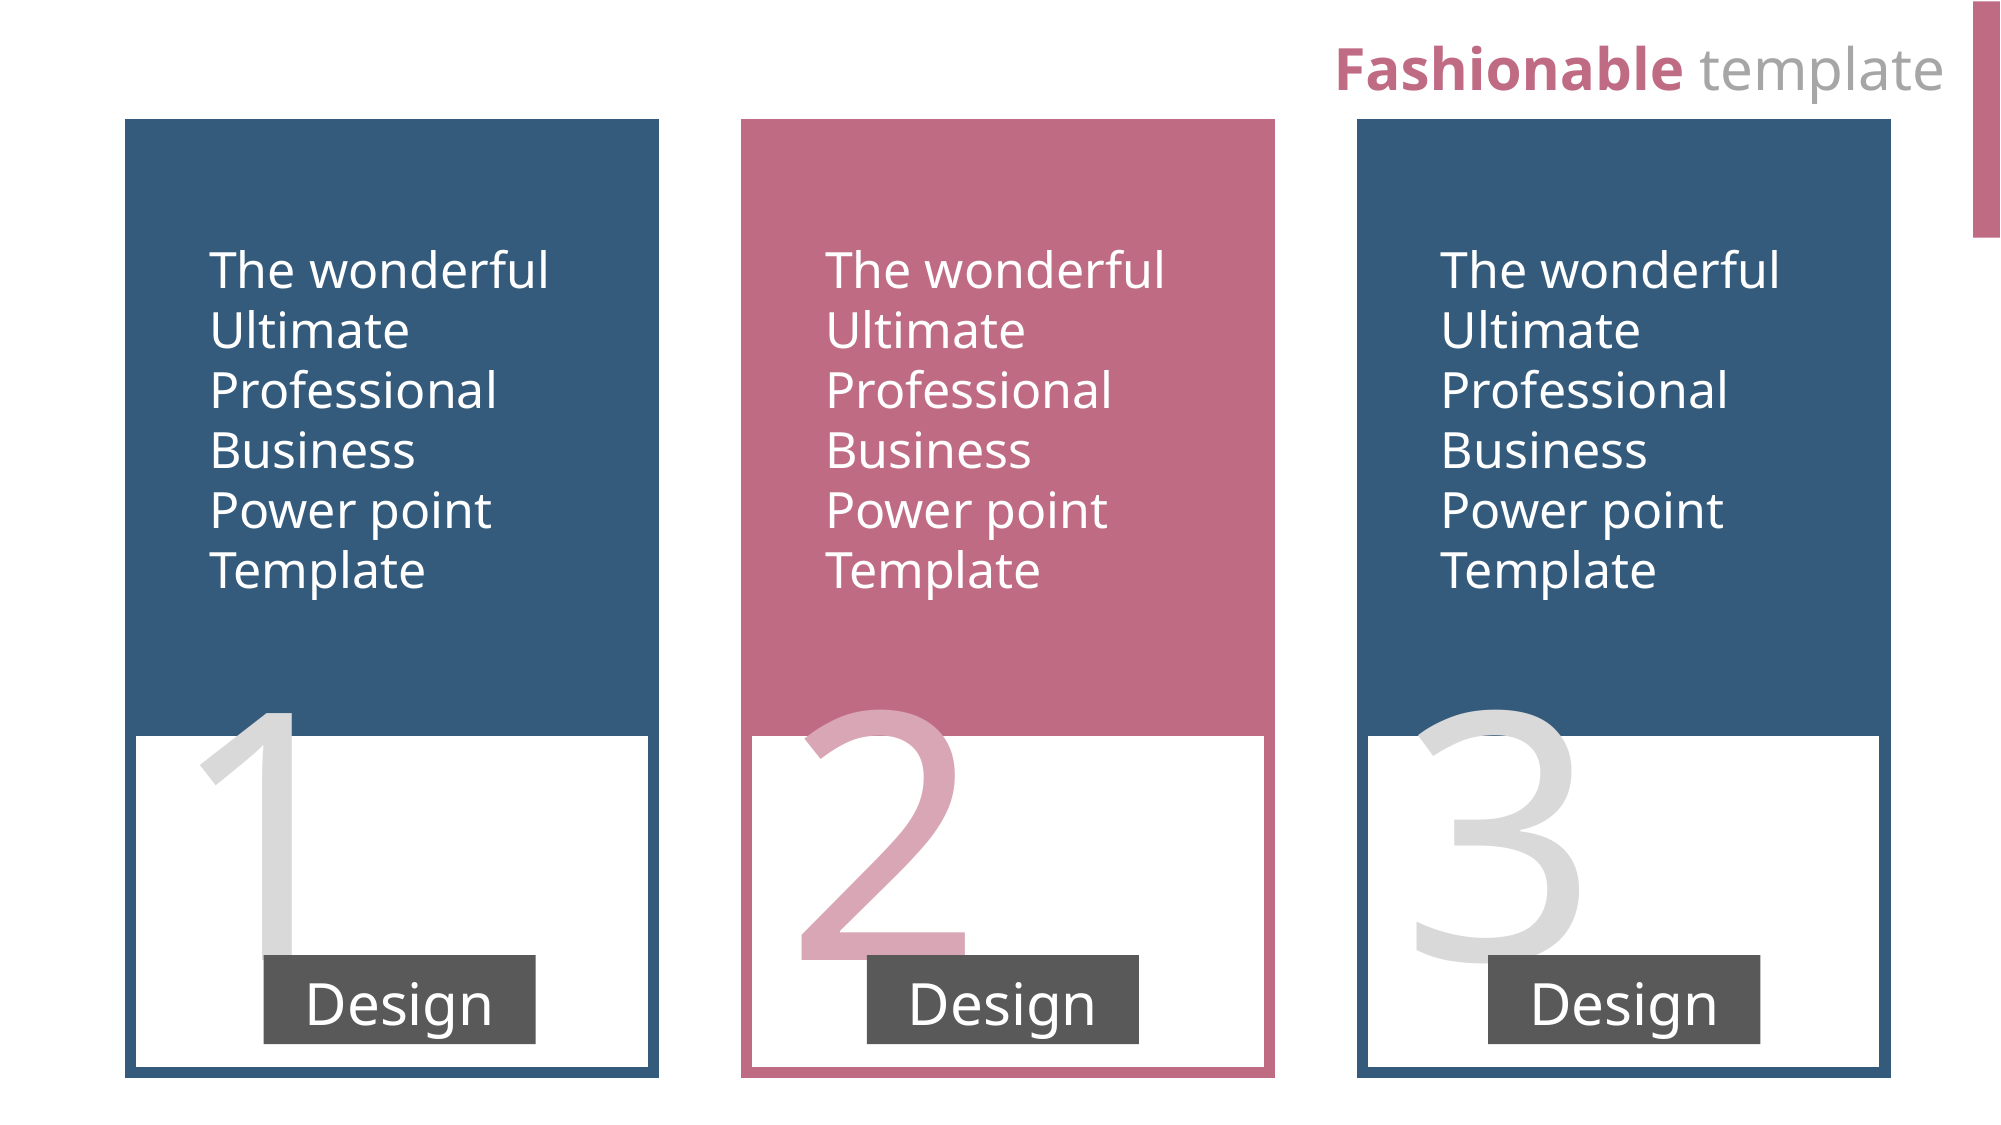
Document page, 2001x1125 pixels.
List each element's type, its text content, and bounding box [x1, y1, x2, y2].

text_box [746, 729, 1270, 1074]
text_box The wonderful Ultimate Professional Business Power point Template [194, 231, 591, 607]
text_box [130, 729, 655, 1074]
text_box Fashionable template [1267, 25, 1960, 110]
text_box 1 [154, 607, 383, 1038]
text_box The wonderful Ultimate Professional Business Power point Template [1425, 231, 1822, 607]
text_box Design [1488, 955, 1761, 1045]
text_box 2 [770, 607, 999, 1038]
text_box The wonderful Ultimate Professional Business Power point Template [810, 231, 1206, 607]
text_box [1972, 0, 2000, 239]
text_box [1361, 729, 1886, 1074]
text_box 3 [1386, 607, 1614, 1038]
text_box Design [866, 955, 1139, 1045]
text_box [746, 124, 1270, 729]
text_box [130, 124, 655, 729]
text_box [1361, 124, 1886, 729]
text_box Design [263, 955, 536, 1045]
